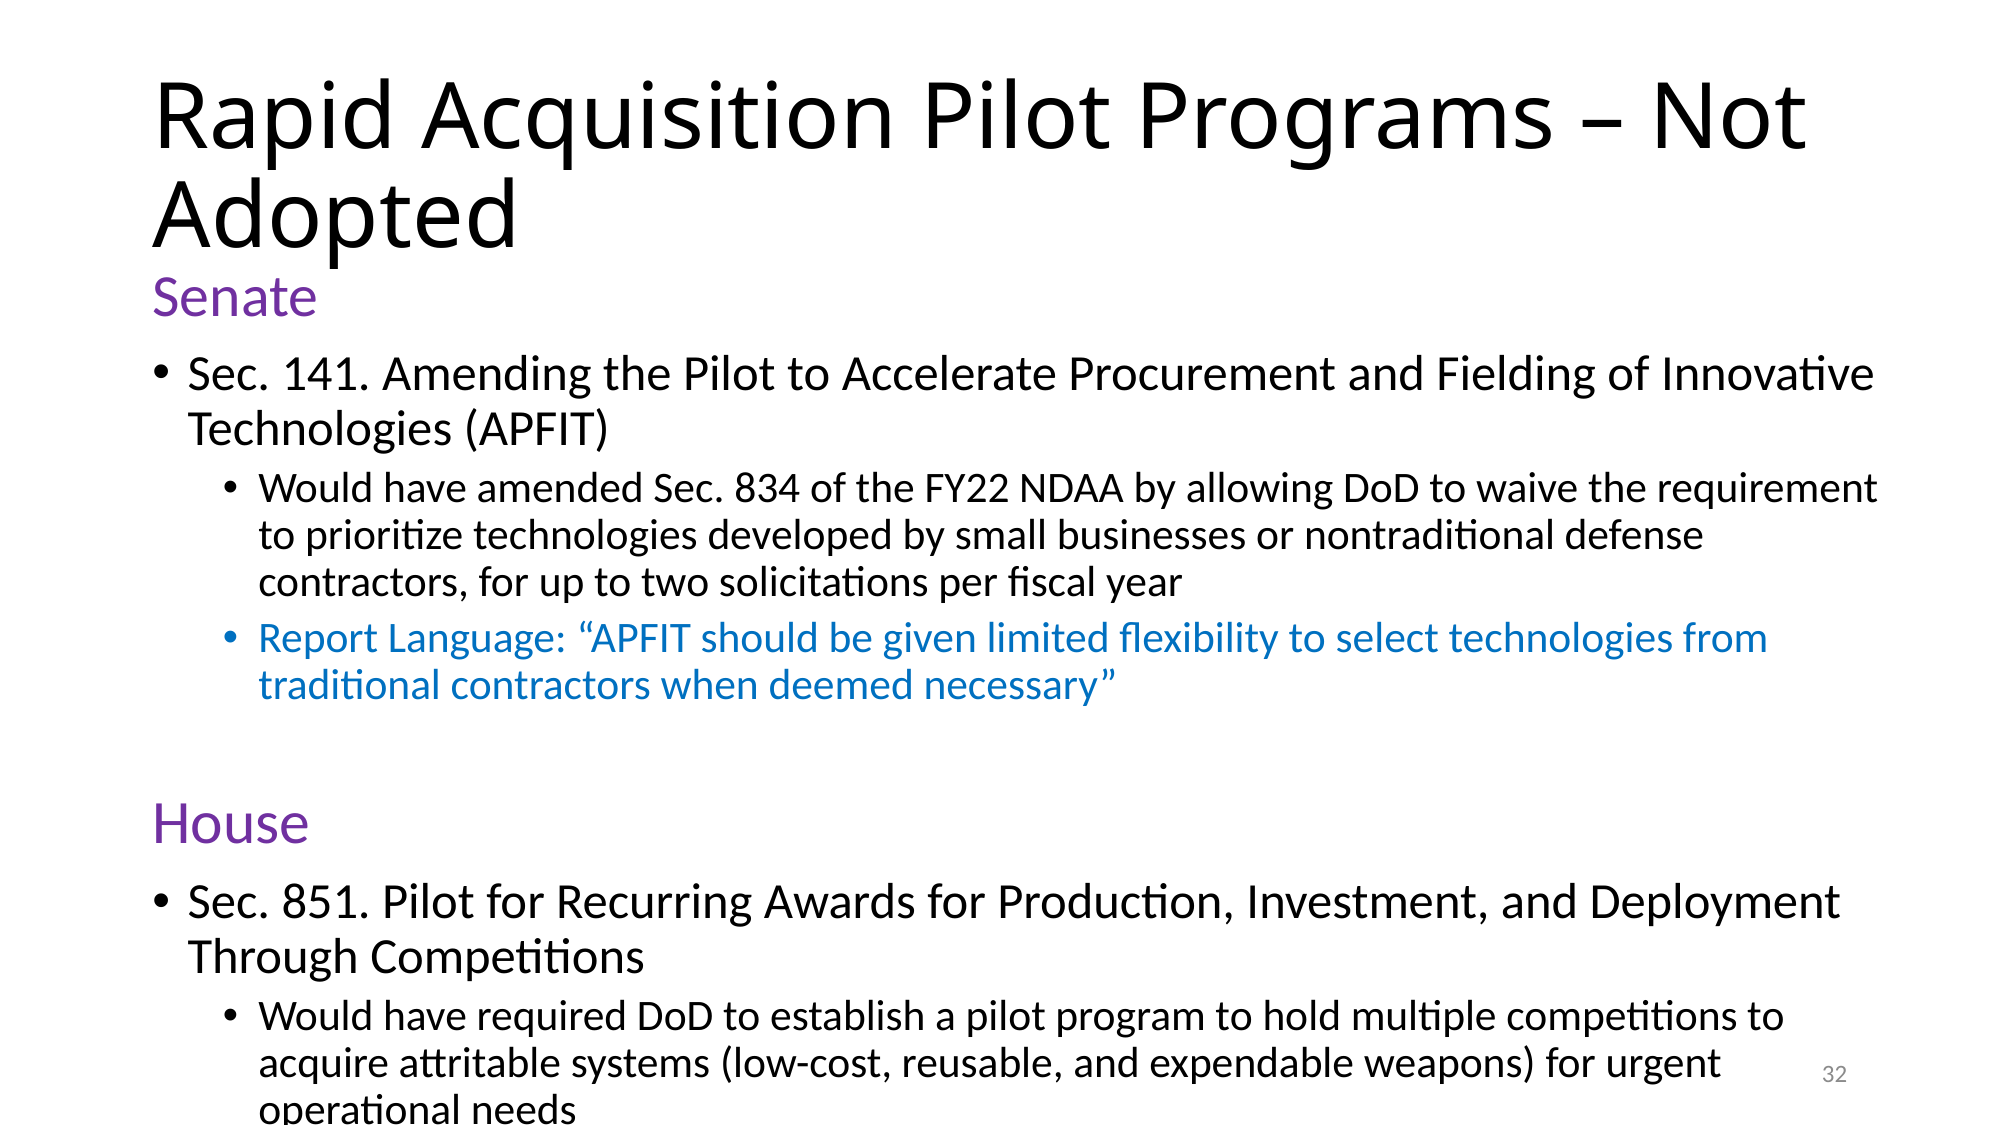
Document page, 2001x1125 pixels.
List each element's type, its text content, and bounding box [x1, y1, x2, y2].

title Rapid Acquisition Pilot Programs – Not Adopted [137, 59, 1928, 278]
slide_number 32 [1412, 1042, 1863, 1103]
list Senate Sec. 141. Amending the Pilot to Accelerate Procurement and Fielding of Innovative Technologies (APFIT) Would have amended Sec. 834 of the FY22 NDAA by allowing DoD to waive the requirement to prioritize technologies developed by small businesses or nontraditional defense contractors, for up to two solicitations per fiscal year Report Language: “APFIT should be given limited flexibility to select technologies from traditional contractors when deemed necessary” House Sec. 851. Pilot for Recurring Awards for Production, Investment, and Deployment Through Competitions Would have required DoD to establish a pilot program to hold multiple competitions to acquire attritable systems (low-cost, reusable, and expendable weapons) for urgent operational needs [137, 257, 1909, 1125]
